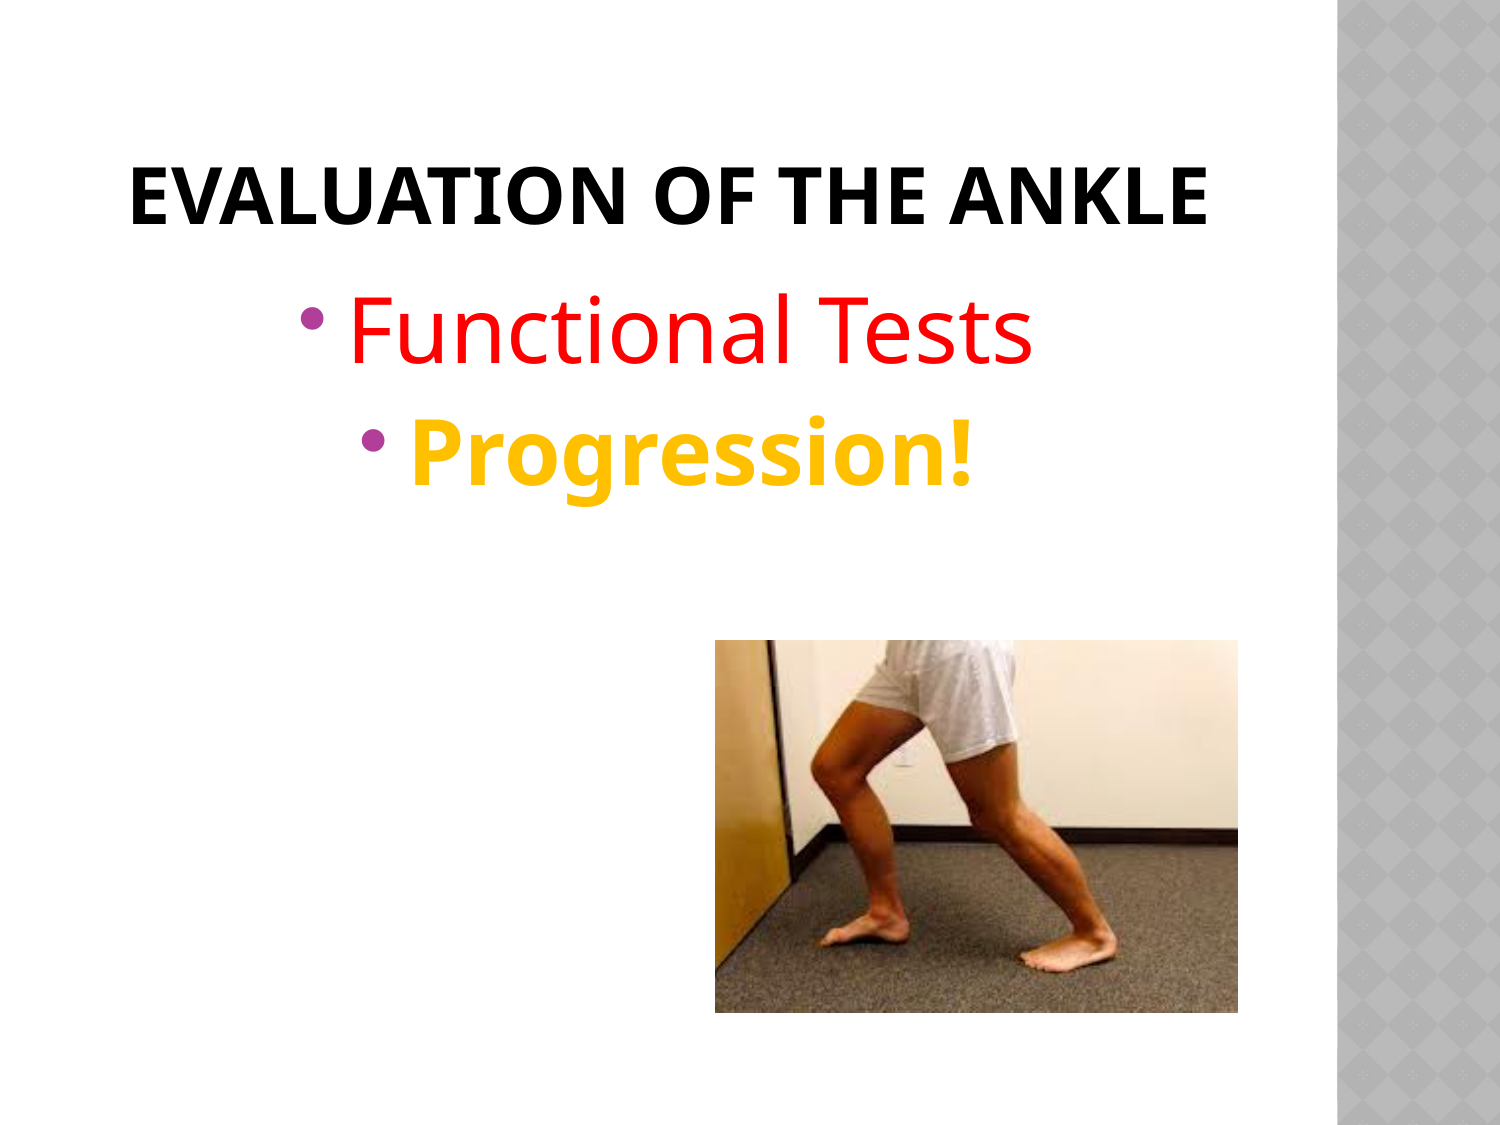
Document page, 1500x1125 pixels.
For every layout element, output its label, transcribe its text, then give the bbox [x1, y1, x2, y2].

picture [715, 639, 1238, 1014]
list Functional Tests Progression! [75, 264, 1263, 1059]
title Evaluation of the ANKLE [75, 52, 1263, 240]
